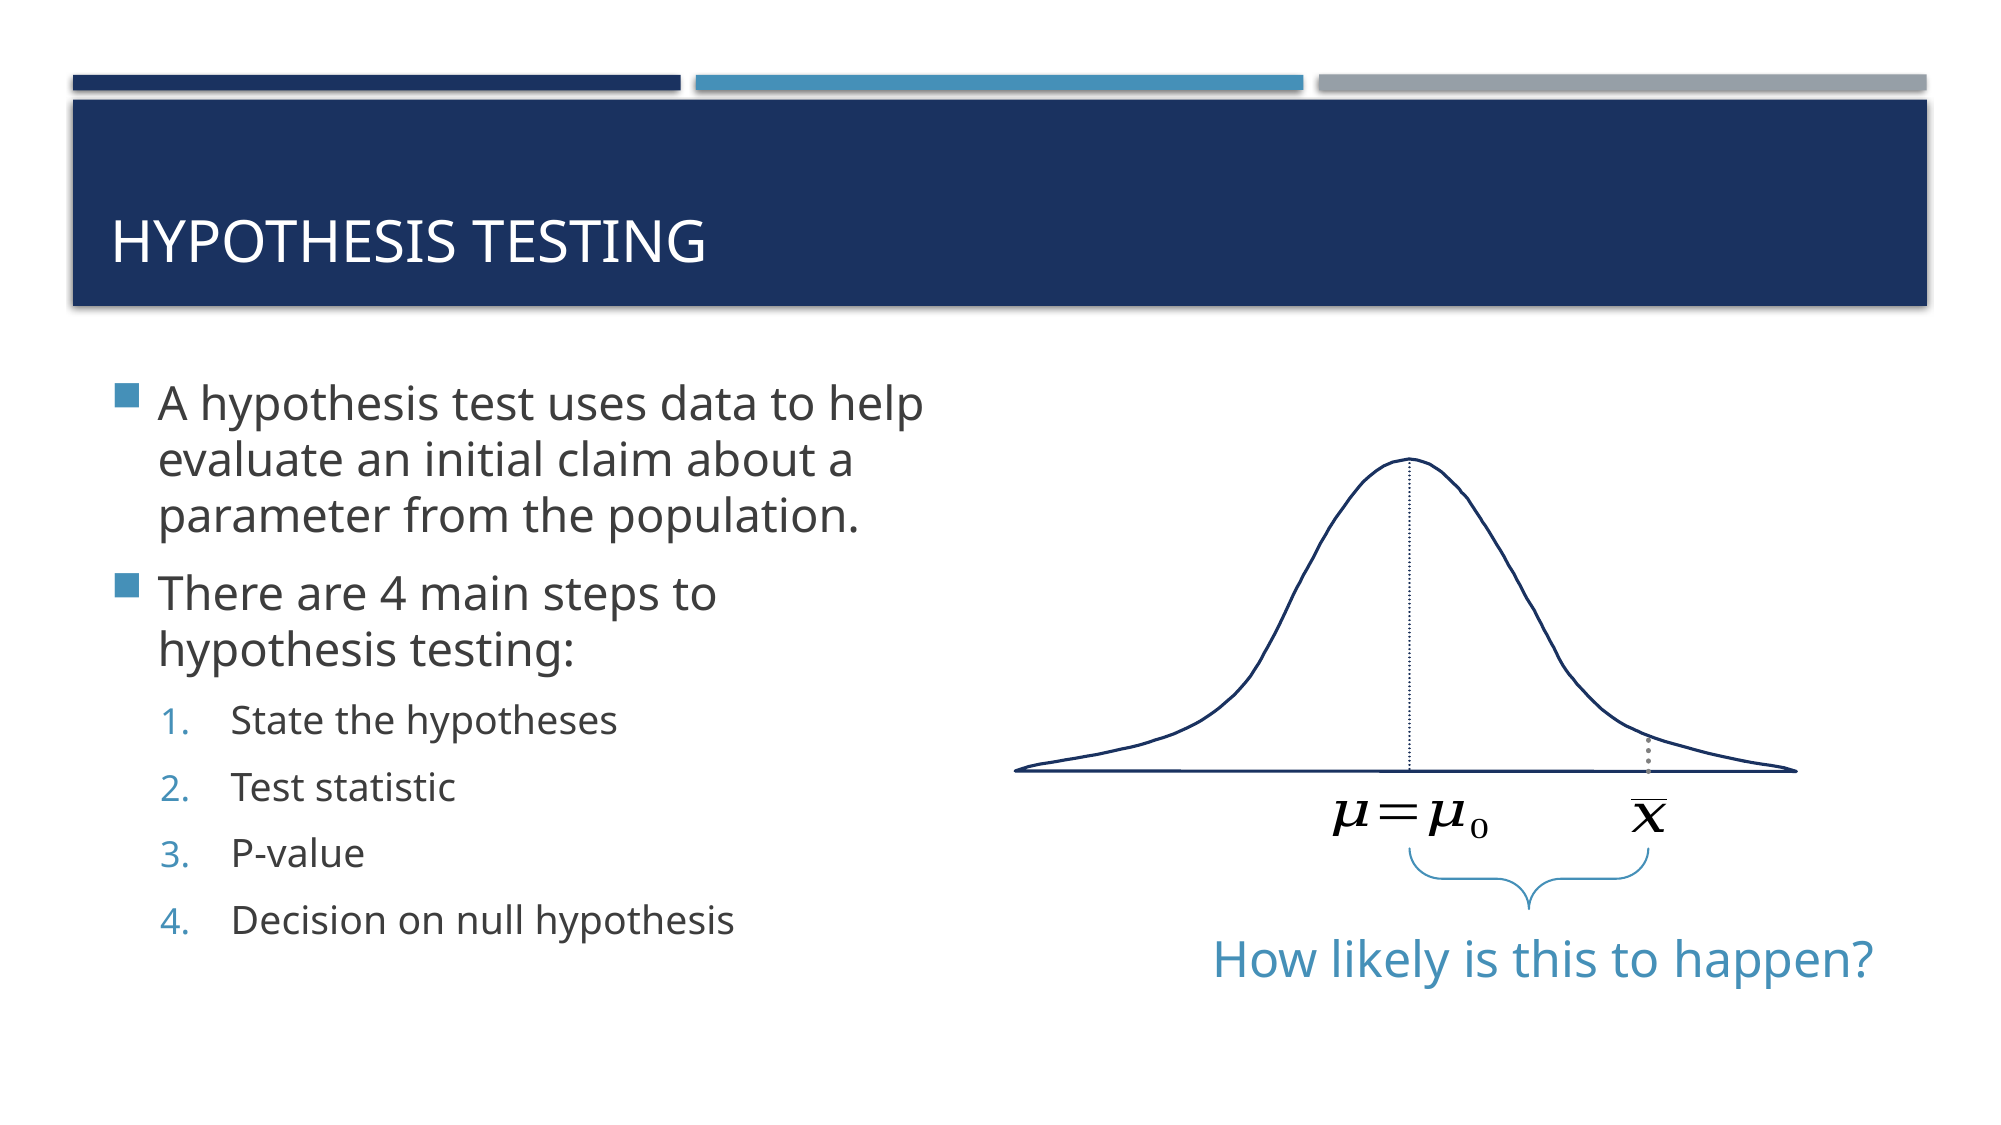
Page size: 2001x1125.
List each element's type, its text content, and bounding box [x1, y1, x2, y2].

text_box How likely is this to happen? [1197, 919, 1890, 995]
text_box [1408, 847, 1650, 911]
text_box [1015, 459, 1407, 772]
title Hypothesis Testing [95, 119, 1905, 282]
list A hypothesis test uses data to help evaluate an initial claim about a parameter from the population. There are 4 main steps to hypothesis testing: State the hypotheses Test statistic P-value Decision on null hypothesis [95, 365, 985, 962]
text_box [1411, 459, 1797, 772]
